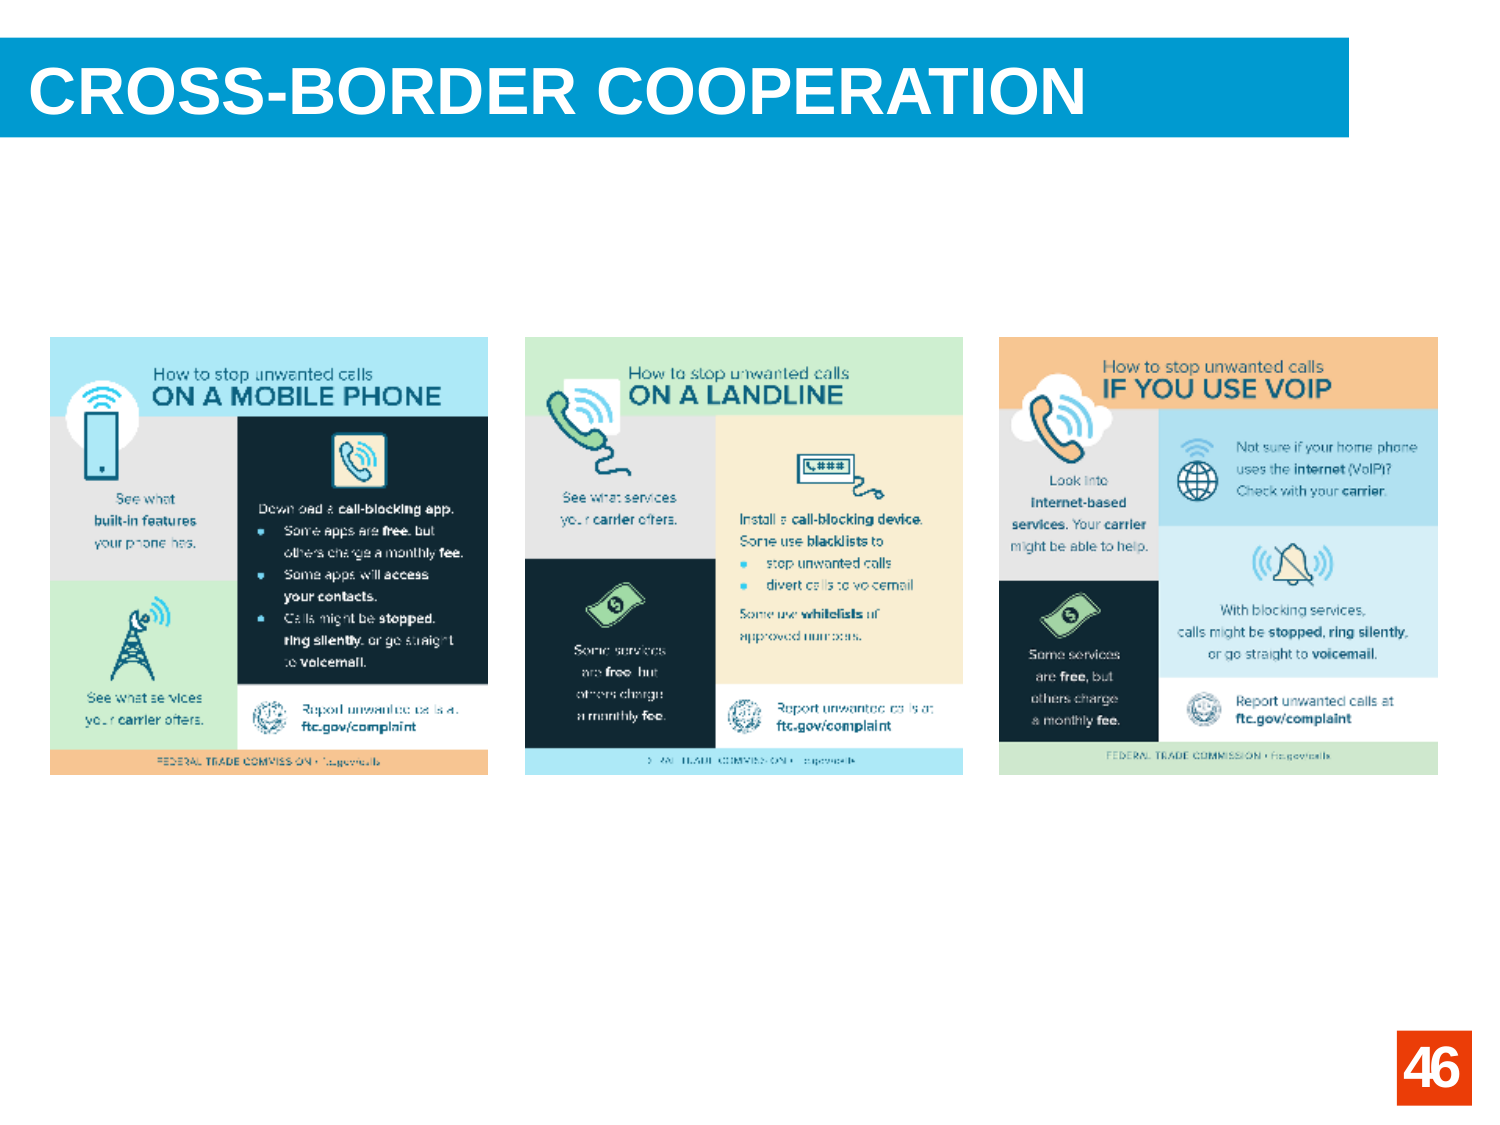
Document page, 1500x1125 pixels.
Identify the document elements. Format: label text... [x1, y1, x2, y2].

picture [999, 337, 1438, 776]
slide_number 46 [1382, 1033, 1483, 1094]
picture [49, 337, 488, 776]
title CROSS-BORDER COOPERATION [0, 37, 1349, 138]
picture [524, 337, 963, 776]
